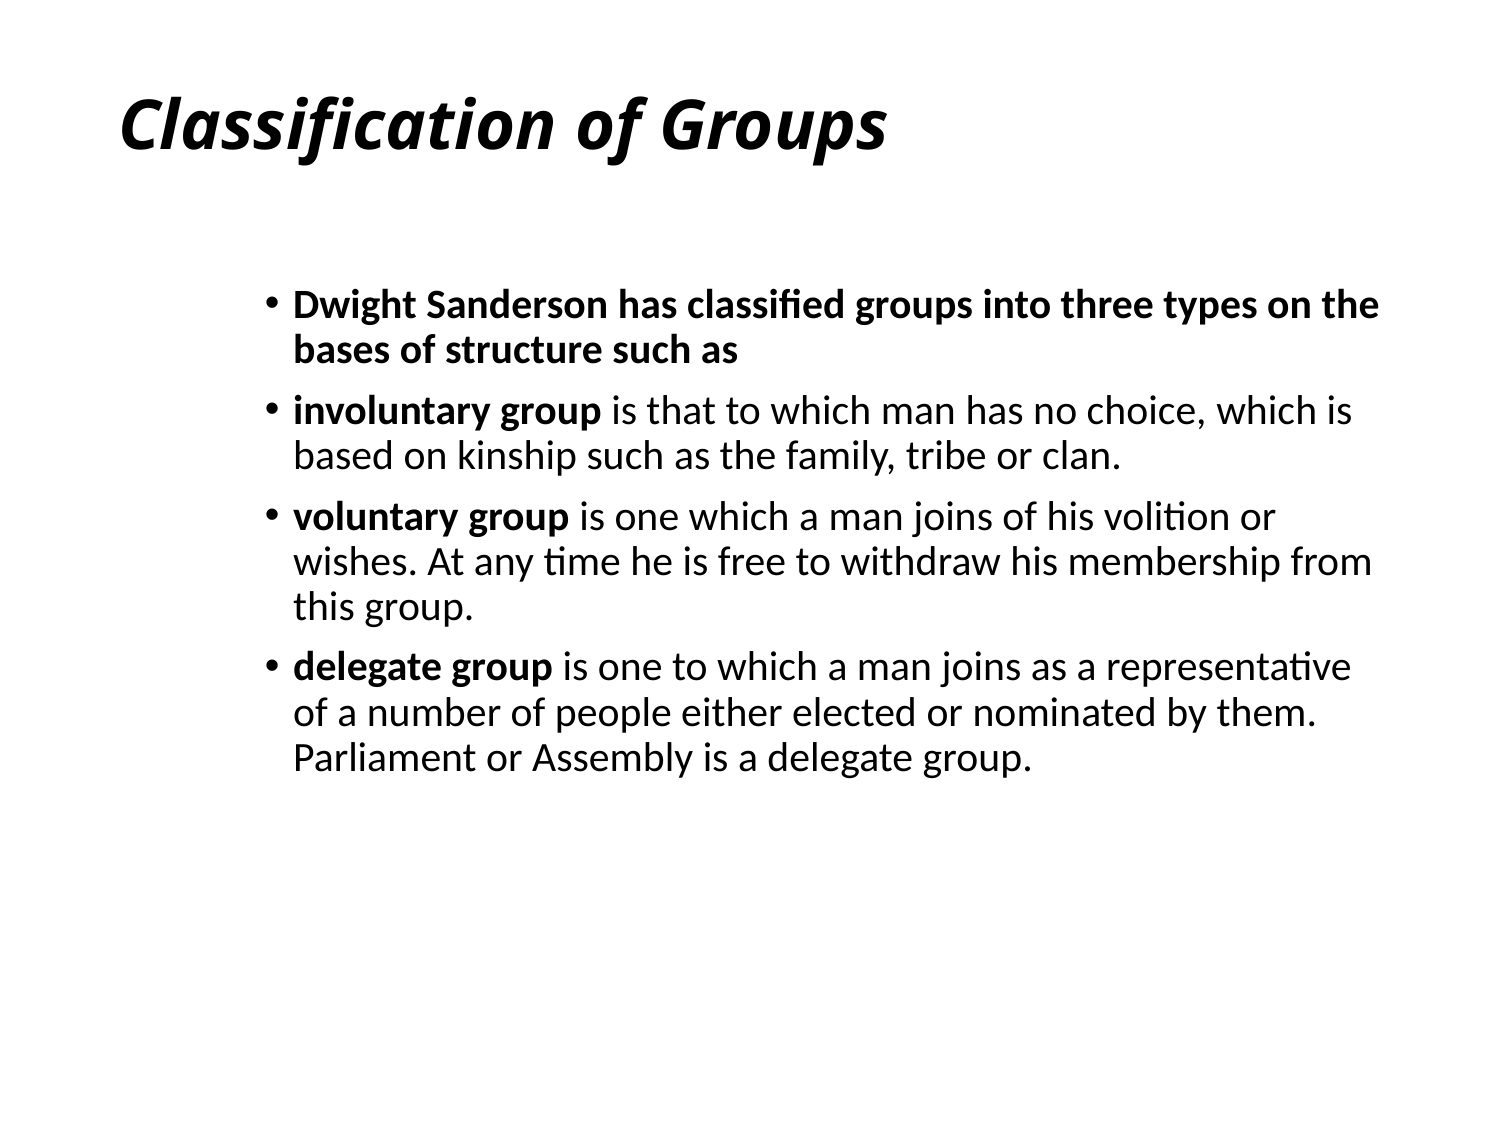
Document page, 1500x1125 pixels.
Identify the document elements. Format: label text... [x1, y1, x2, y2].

title Classification of Groups [103, 59, 1397, 278]
list Dwight Sanderson has classified groups into three types on the bases of structure such as involuntary group is that to which man has no choice, which is based on kinship such as the family, tribe or clan. voluntary group is one which a man joins of his volition or wishes. At any time he is free to withdraw his membership from this group. delegate group is one to which a man joins as a representative of a number of people either elected or nominated by them. Parliament or Assembly is a delegate group. [249, 275, 1400, 1075]
